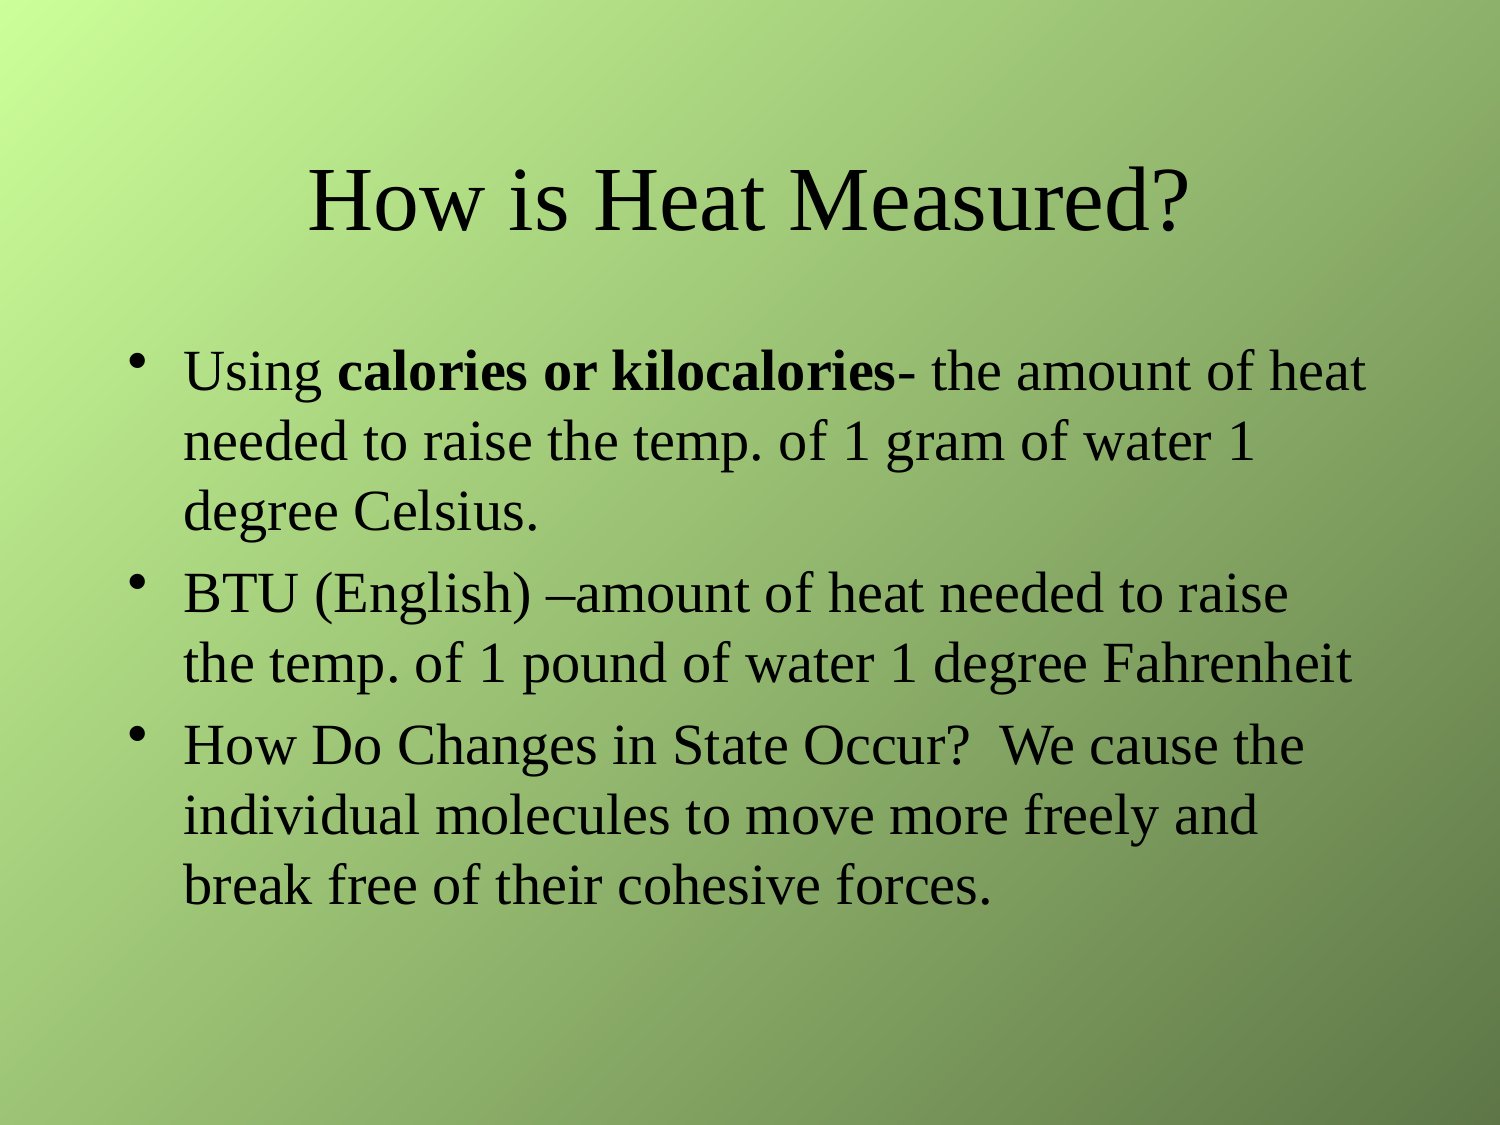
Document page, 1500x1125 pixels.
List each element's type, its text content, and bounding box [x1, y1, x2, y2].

list Using calories or kilocalories- the amount of heat needed to raise the temp. of 1 gram of water 1 degree Celsius. BTU (English) –amount of heat needed to raise the temp. of 1 pound of water 1 degree Fahrenheit How Do Changes in State Occur? We cause the individual molecules to move more freely and break free of their cohesive forces. [112, 324, 1388, 1000]
title How is Heat Measured? [112, 99, 1388, 288]
